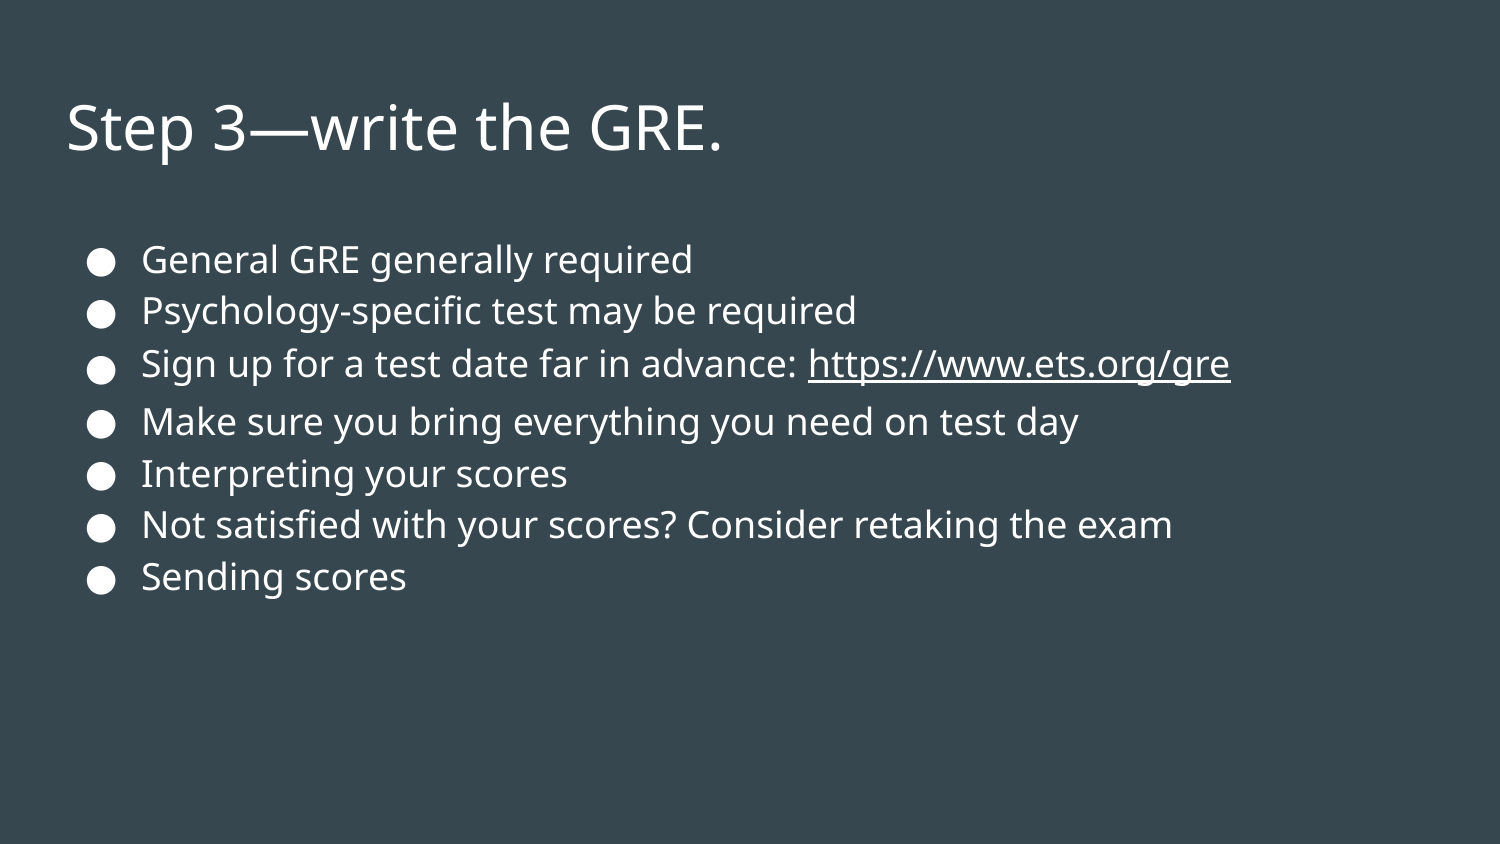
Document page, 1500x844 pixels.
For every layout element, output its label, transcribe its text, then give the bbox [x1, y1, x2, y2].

list General GRE generally required Psychology-specific test may be required Sign up for a test date far in advance: https://www.ets.org/gre Make sure you bring everything you need on test day Interpreting your scores Not satisfied with your scores? Consider retaking the exam Sending scores [51, 213, 1449, 750]
title Step 3—write the GRE. [51, 72, 1449, 213]
